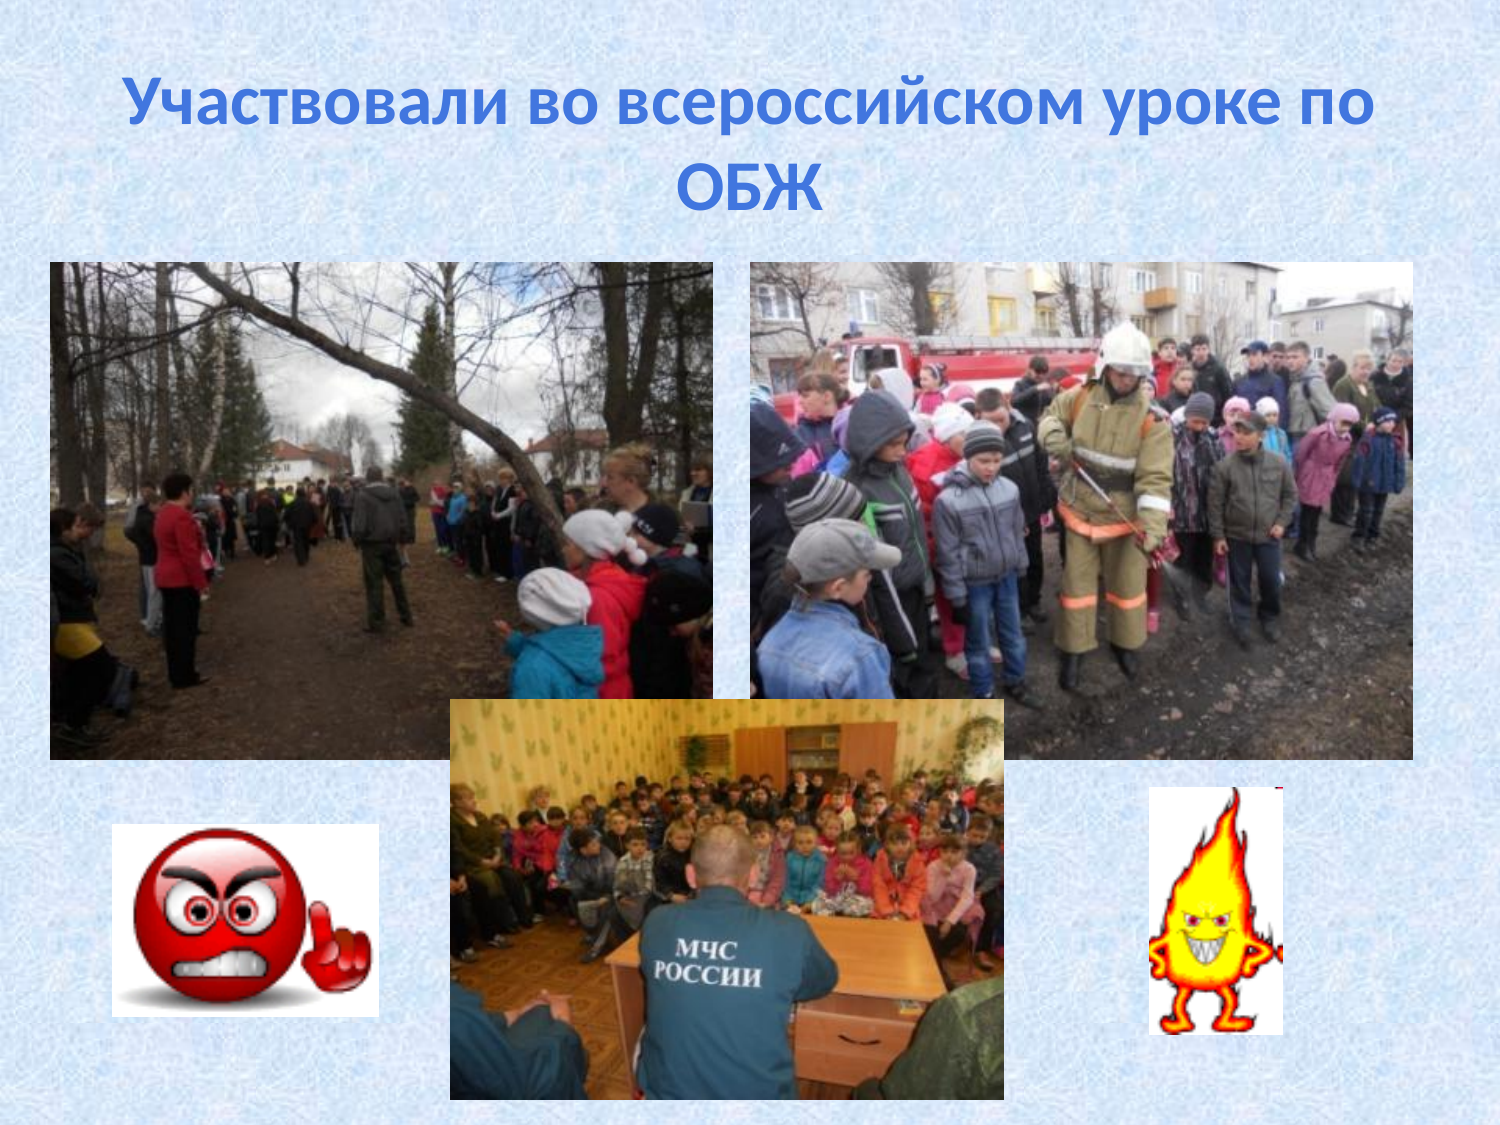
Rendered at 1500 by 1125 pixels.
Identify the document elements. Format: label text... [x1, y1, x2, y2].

picture [0, 0, 1500, 1125]
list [749, 262, 1413, 760]
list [49, 262, 713, 760]
title Участвовали во всероссийском уроке по ОБЖ [74, 44, 1426, 233]
